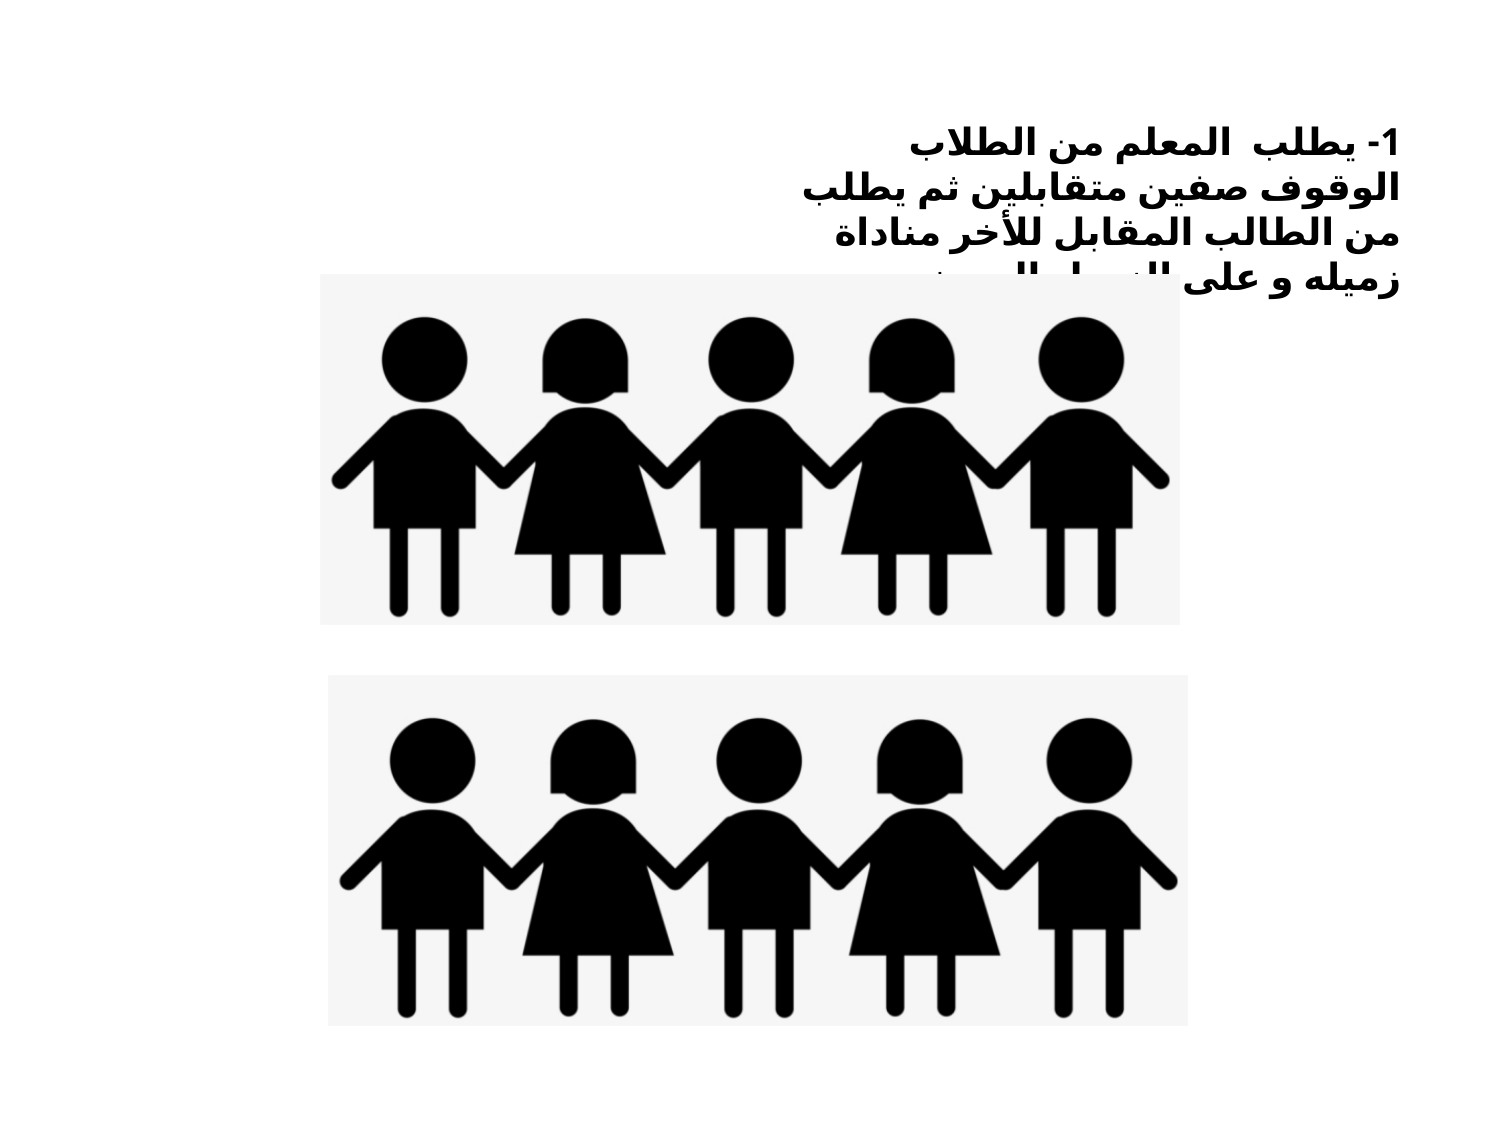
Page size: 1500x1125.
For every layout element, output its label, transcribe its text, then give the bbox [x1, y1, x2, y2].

text_box 1- يطلب المعلم من الطلاب الوقوف صفين متقابلين ثم يطلب من الطالب المقابل للأخر مناداة زميله و على الزميل الرد بنعم . [784, 110, 1417, 306]
picture [328, 675, 1188, 1027]
picture [320, 274, 1180, 625]
